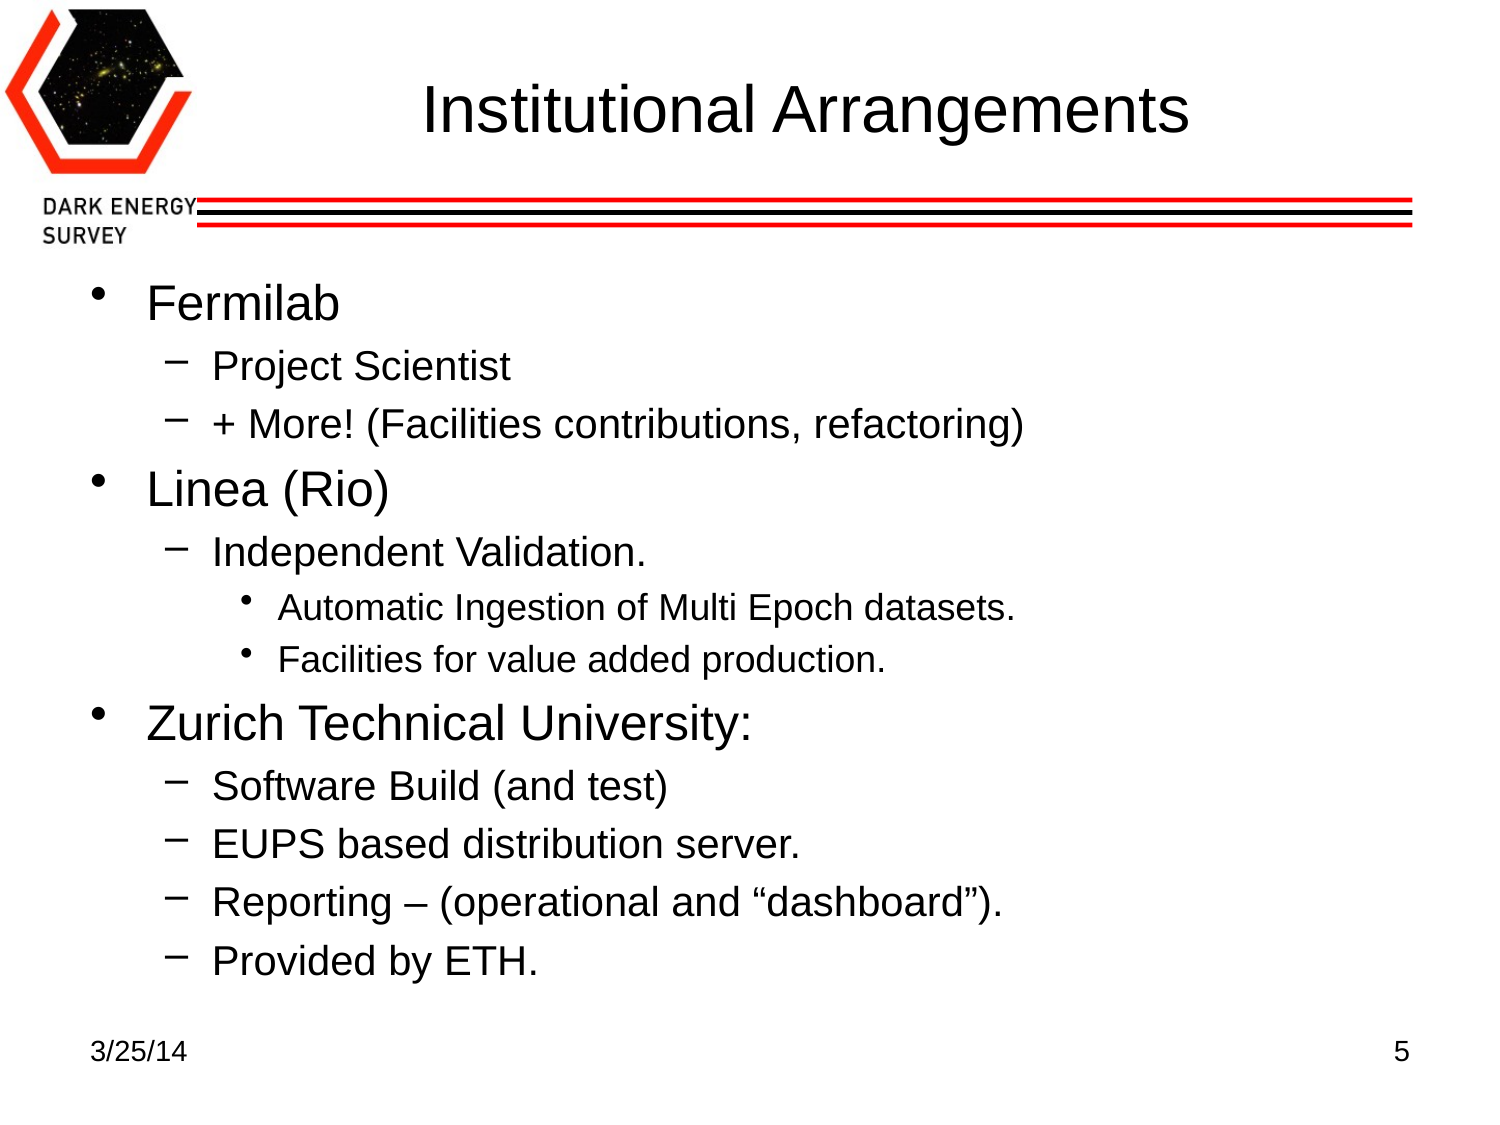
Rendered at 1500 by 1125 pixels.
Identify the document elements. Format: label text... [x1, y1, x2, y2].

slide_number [74, 1024, 426, 1103]
picture [0, 0, 197, 250]
title Institutional Arrangements [199, 12, 1413, 201]
slide_number 5 [1074, 1024, 1426, 1103]
list Fermilab Project Scientist + More! (Facilities contributions, refactoring) Linea (Rio) Independent Validation. Automatic Ingestion of Multi Epoch datasets. Facilities for value added production. Zurich Technical University: Software Build (and test) EUPS based distribution server. Reporting – (operational and “dashboard”). Provided by ETH. [74, 262, 1401, 1006]
